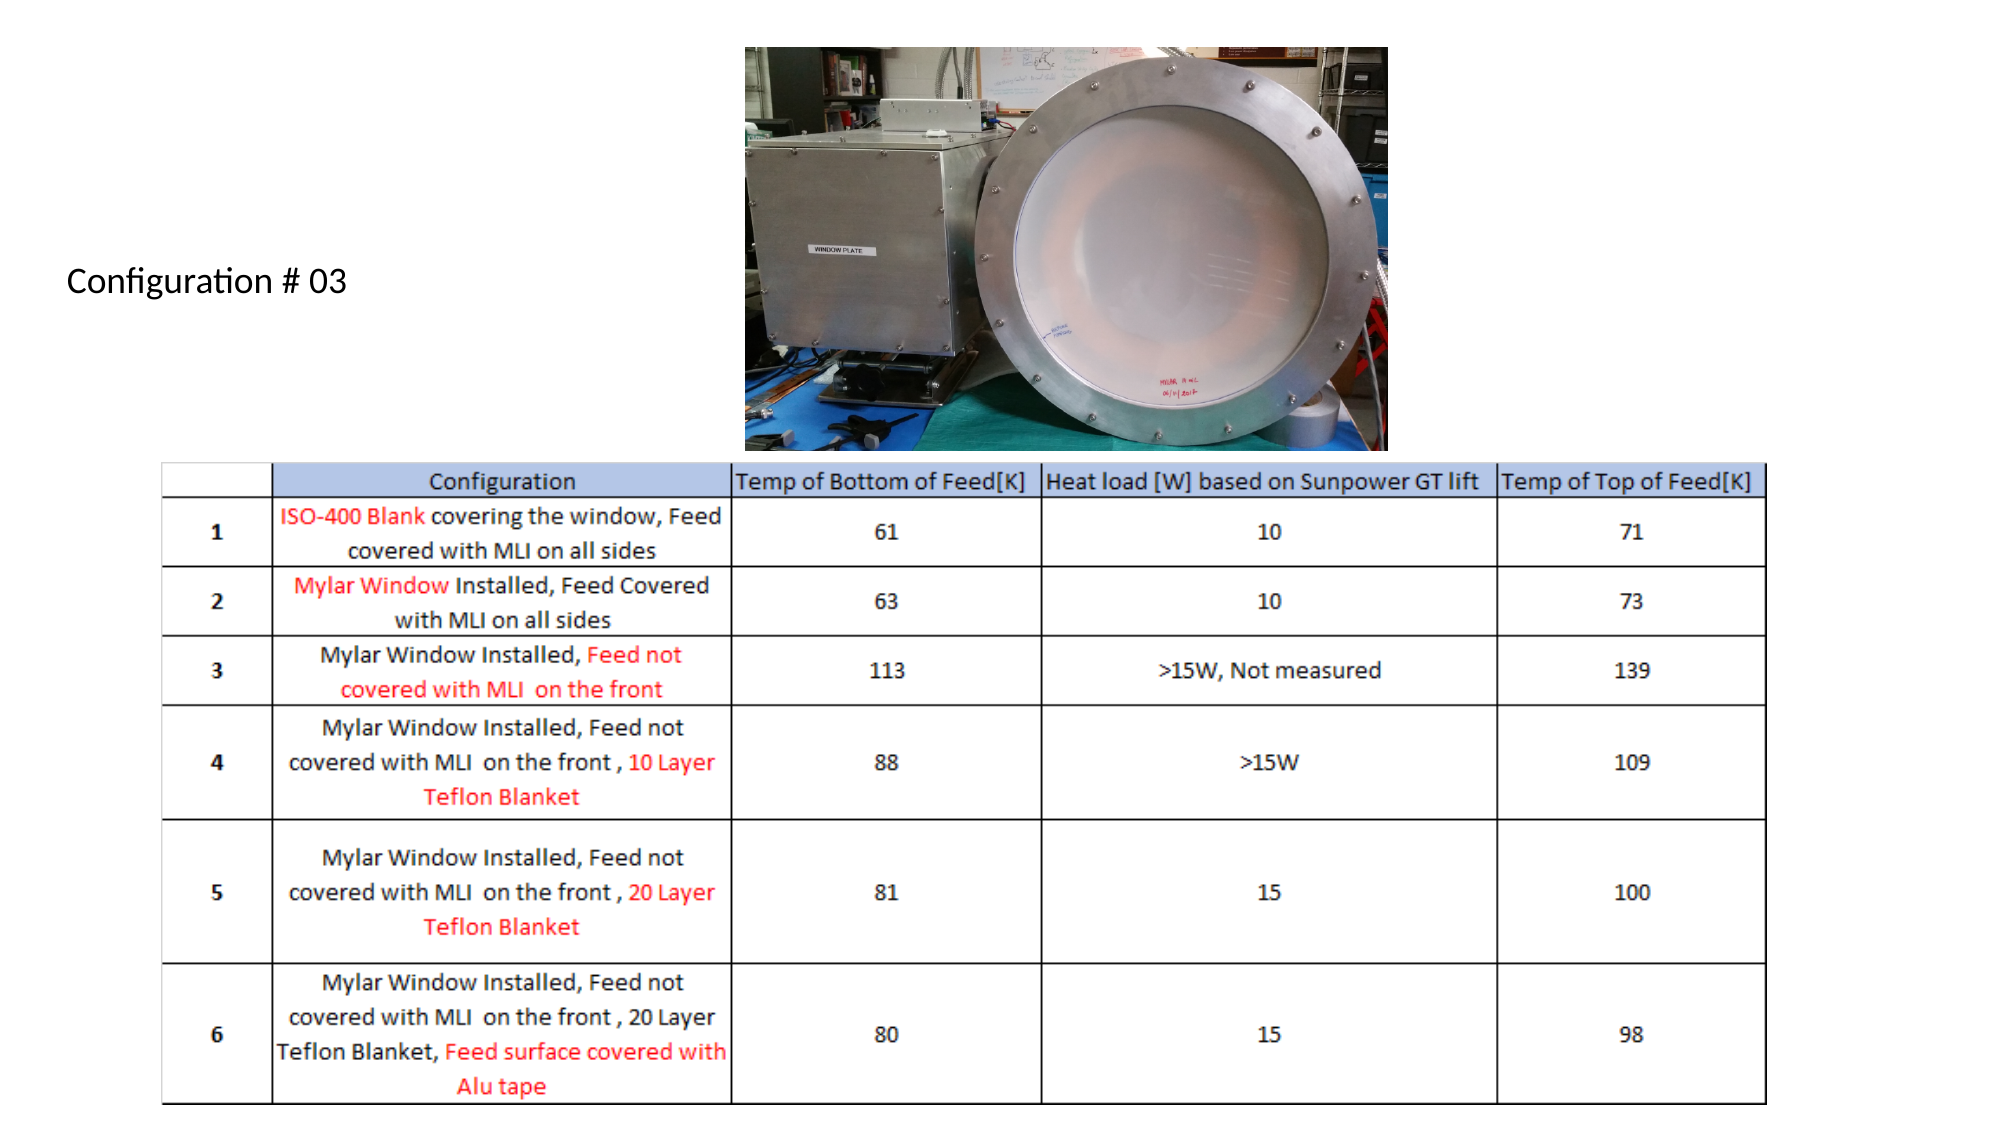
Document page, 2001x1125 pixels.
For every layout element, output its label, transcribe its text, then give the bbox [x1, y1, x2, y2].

picture [745, 47, 1388, 451]
text_box Configuration # 03 [52, 249, 363, 309]
picture [161, 462, 1767, 1105]
